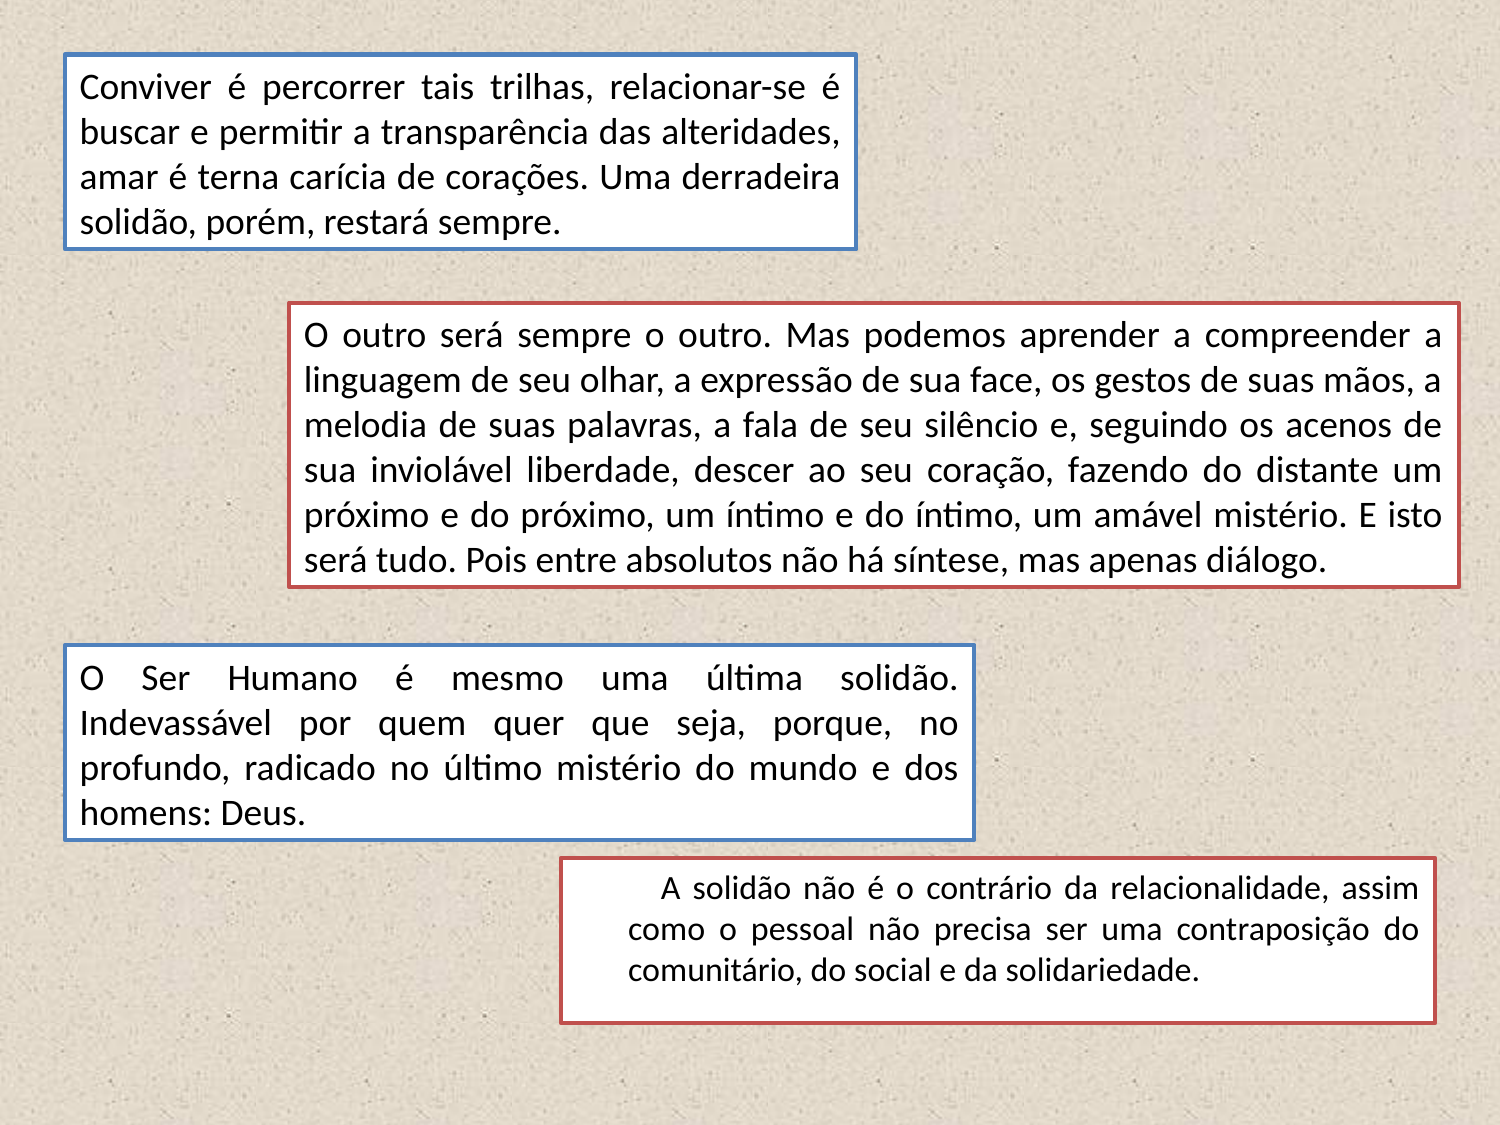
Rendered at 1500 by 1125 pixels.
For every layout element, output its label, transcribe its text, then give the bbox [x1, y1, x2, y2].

list A solidão não é o contrário da relacionalidade, assim como o pessoal não precisa ser uma contraposição do comunitário, do social e da solidariedade. [559, 856, 1437, 1025]
text_box O Ser Humano é mesmo uma última solidão. Indevassável por quem quer que seja, porque, no profundo, radicado no último mistério do mundo e dos homens: Deus. [63, 643, 976, 842]
picture [0, 0, 1500, 1125]
text_box O outro será sempre o outro. Mas podemos aprender a compreender a linguagem de seu olhar, a expressão de sua face, os gestos de suas mãos, a melodia de suas palavras, a fala de seu silêncio e, seguindo os acenos de sua inviolável liberdade, descer ao seu coração, fazendo do distante um próximo e do próximo, um íntimo e do íntimo, um amável mistério. E isto será tudo. Pois entre absolutos não há síntese, mas apenas diálogo. [287, 301, 1461, 589]
text_box Conviver é percorrer tais trilhas, relacionar-se é buscar e permitir a transparência das alteridades, amar é terna carícia de corações. Uma derradeira solidão, porém, restará sempre. [63, 52, 858, 251]
